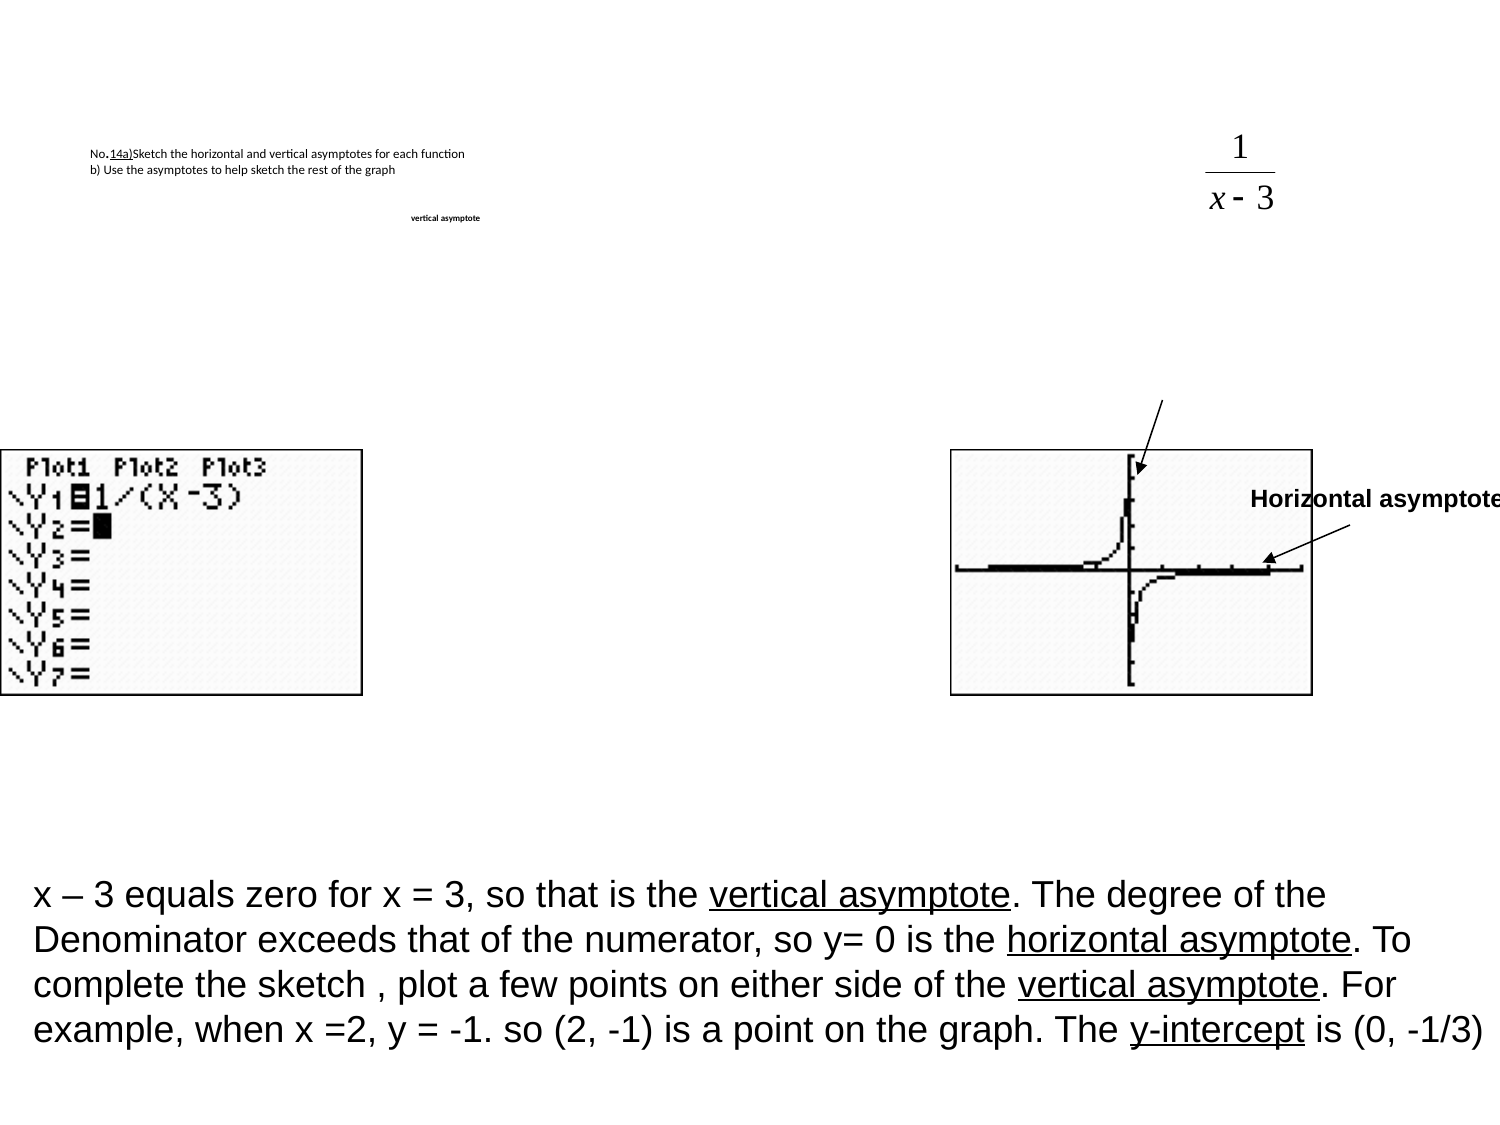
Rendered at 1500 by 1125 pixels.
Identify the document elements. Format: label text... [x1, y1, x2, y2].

title No.14a)Sketch the horizontal and vertical asymptotes for each function b) Use the asymptotes to help sketch the rest of the graph vertical asymptote [75, 45, 1500, 233]
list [0, 449, 363, 696]
picture [949, 449, 1313, 696]
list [1199, 124, 1284, 218]
text_box Horizontal asymptote [1316, 474, 1500, 520]
text_box x – 3 equals zero for x = 3, so that is the vertical asymptote. The degree of the Denominator exceeds that of the numerator, so y= 0 is the horizontal asymptote. To complete the sketch , plot a few points on either side of the vertical asymptote. For example, when x =2, y = -1. so (2, -1) is a point on the graph. The y-intercept is (0, -1/3) [18, 862, 1500, 1058]
